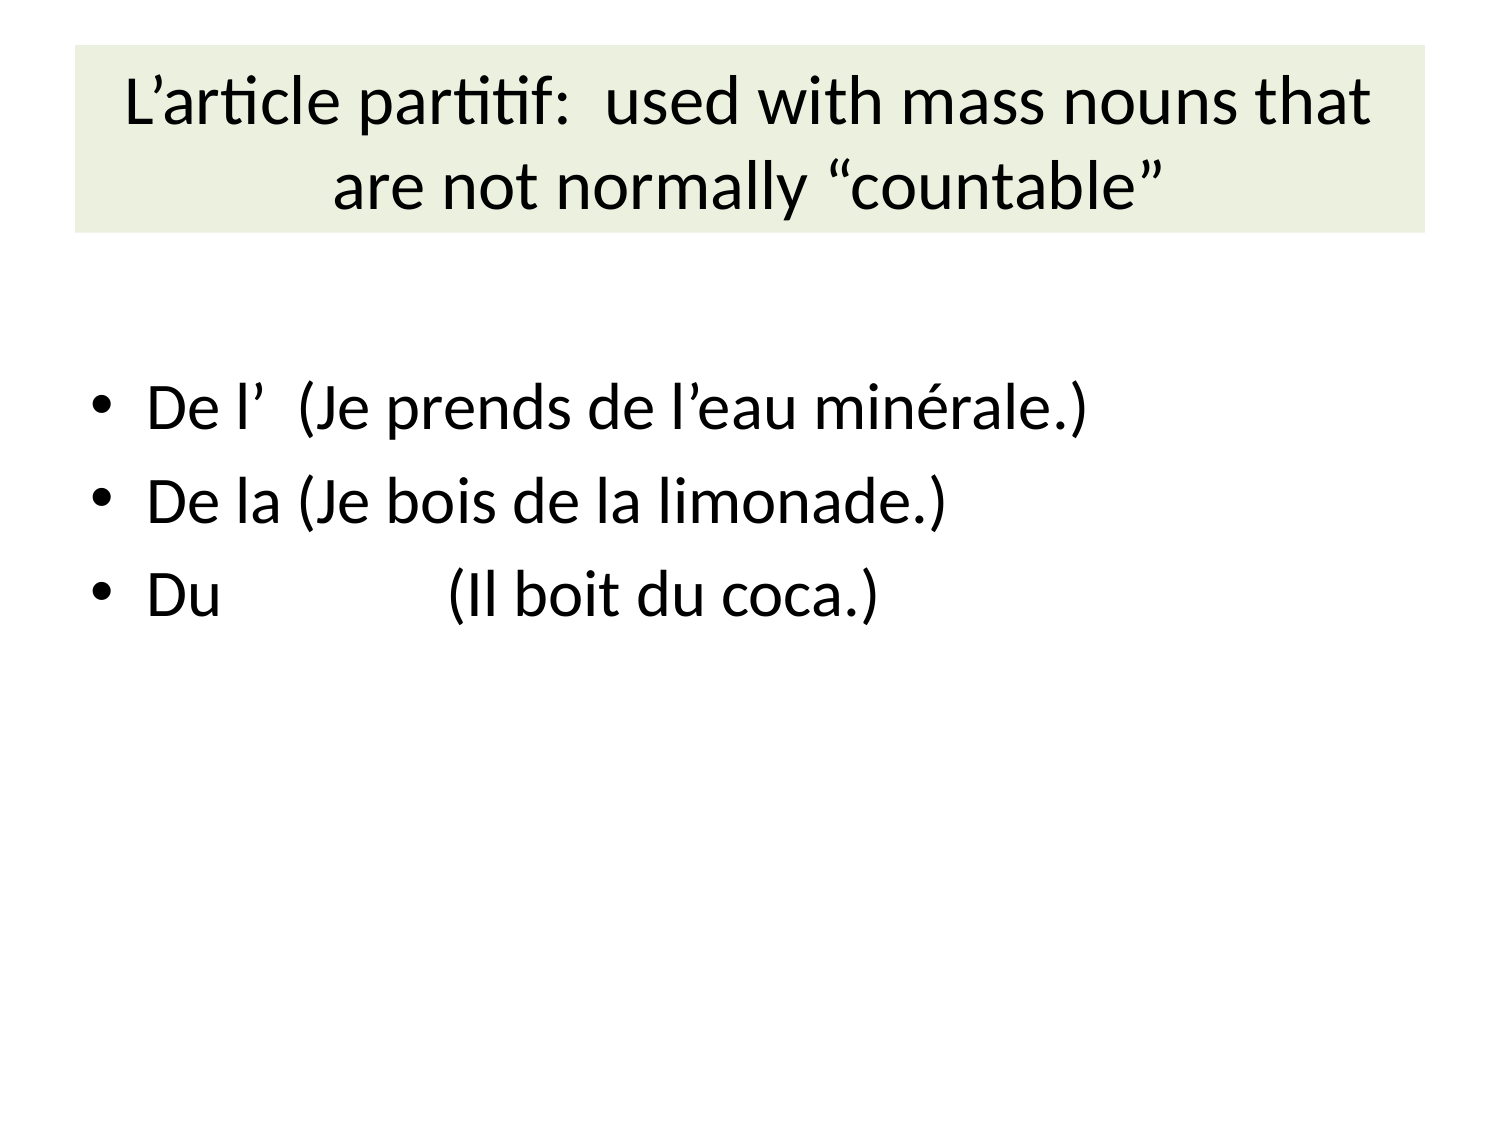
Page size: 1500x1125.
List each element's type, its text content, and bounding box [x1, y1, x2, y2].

title L’article partitif: used with mass nouns that are not normally “countable” [75, 45, 1425, 233]
list De l’ (Je prends de l’eau minérale.) De la (Je bois de la limonade.) Du (Il boit du coca.) [75, 262, 1425, 1005]
